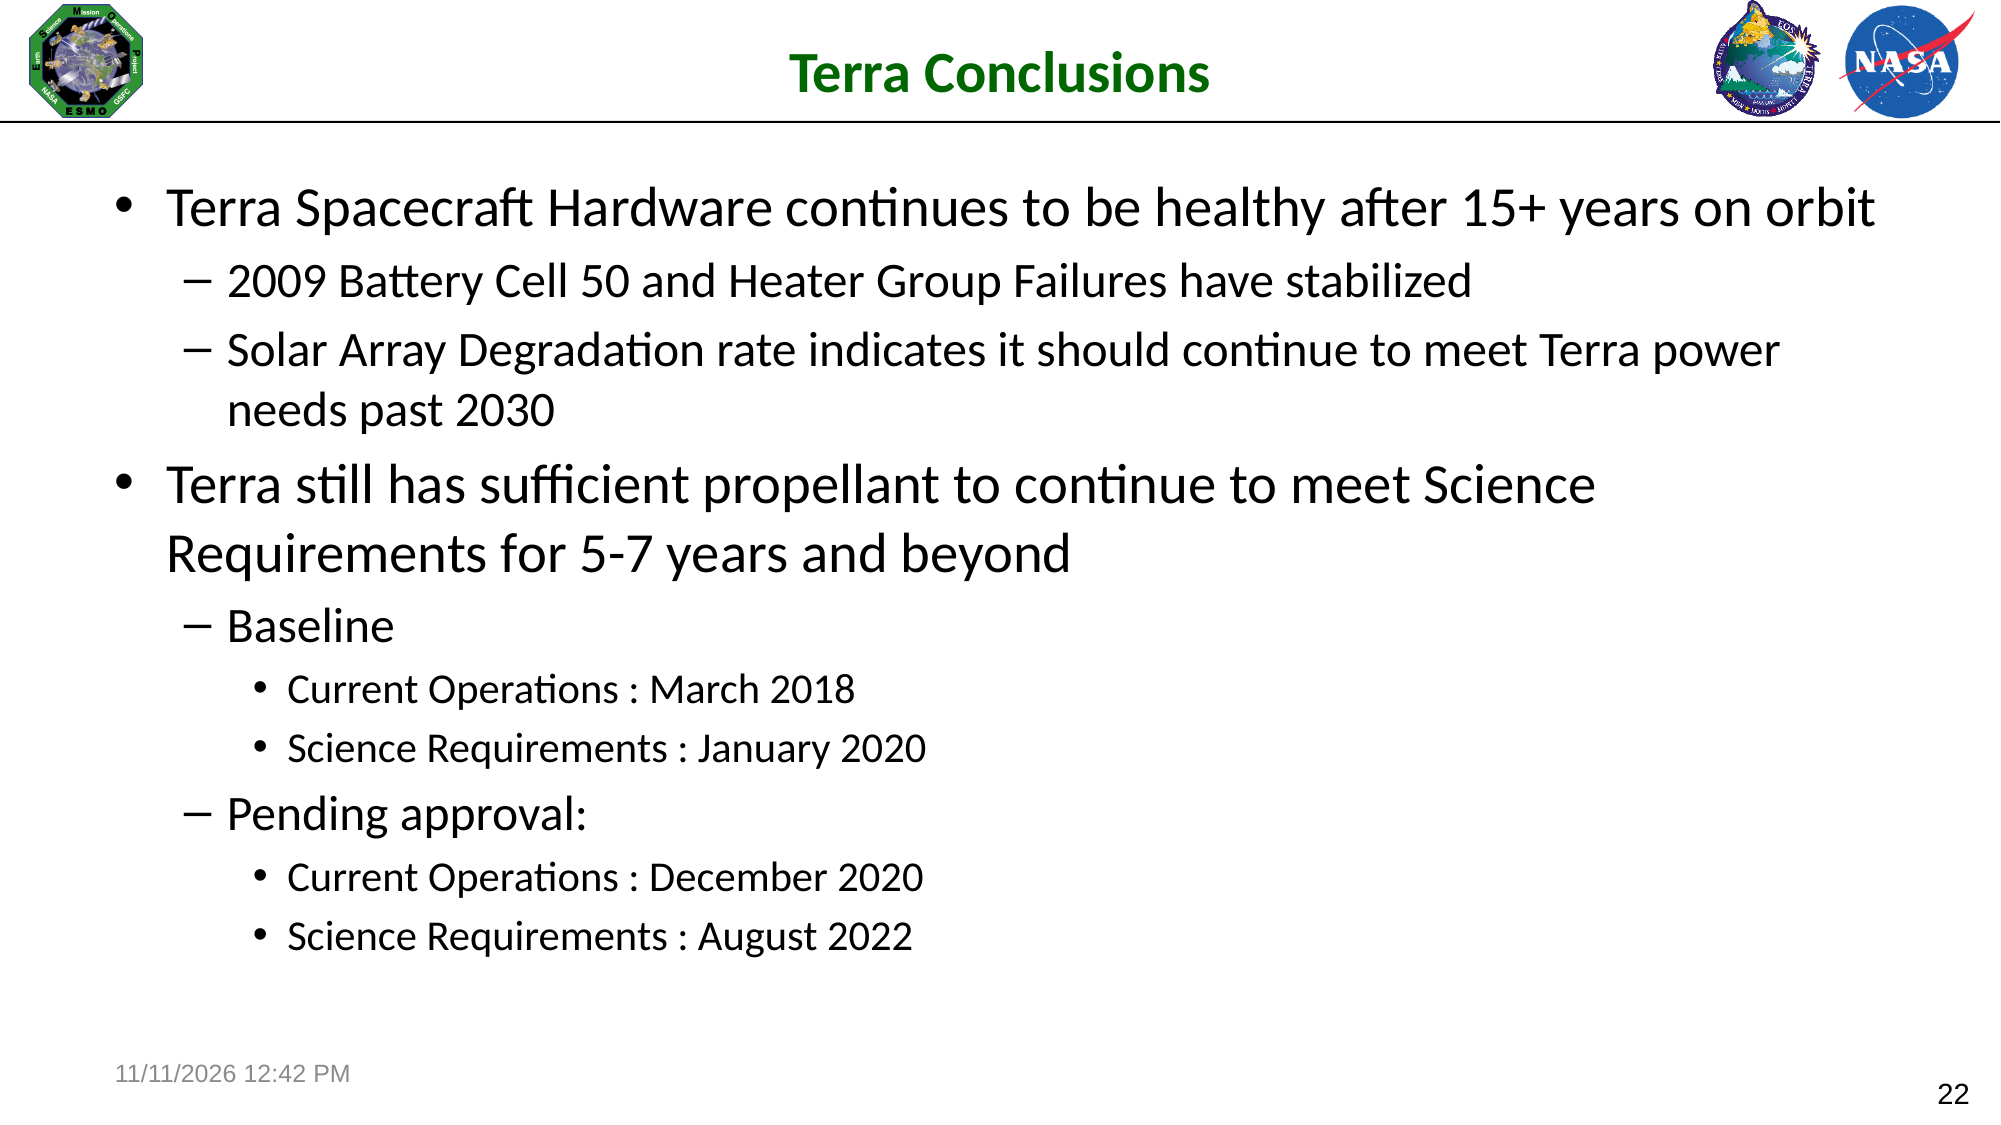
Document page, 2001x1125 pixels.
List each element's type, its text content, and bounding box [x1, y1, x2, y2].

picture [1900, 4, 1976, 119]
list Terra Spacecraft Hardware continues to be healthy after 15+ years on orbit 2009 Battery Cell 50 and Heater Group Failures have stabilized Solar Array Degradation rate indicates it should continue to meet Terra power needs past 2030 Terra still has sufficient propellant to continue to meet Science Requirements for 5-7 years and beyond Baseline Current Operations : March 2018 Science Requirements : January 2020 Pending approval: Current Operations : December 2020 Science Requirements : August 2022 [99, 162, 1900, 1005]
picture [29, 4, 99, 118]
title Terra Conclusions [99, 0, 1900, 138]
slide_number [99, 1042, 567, 1103]
